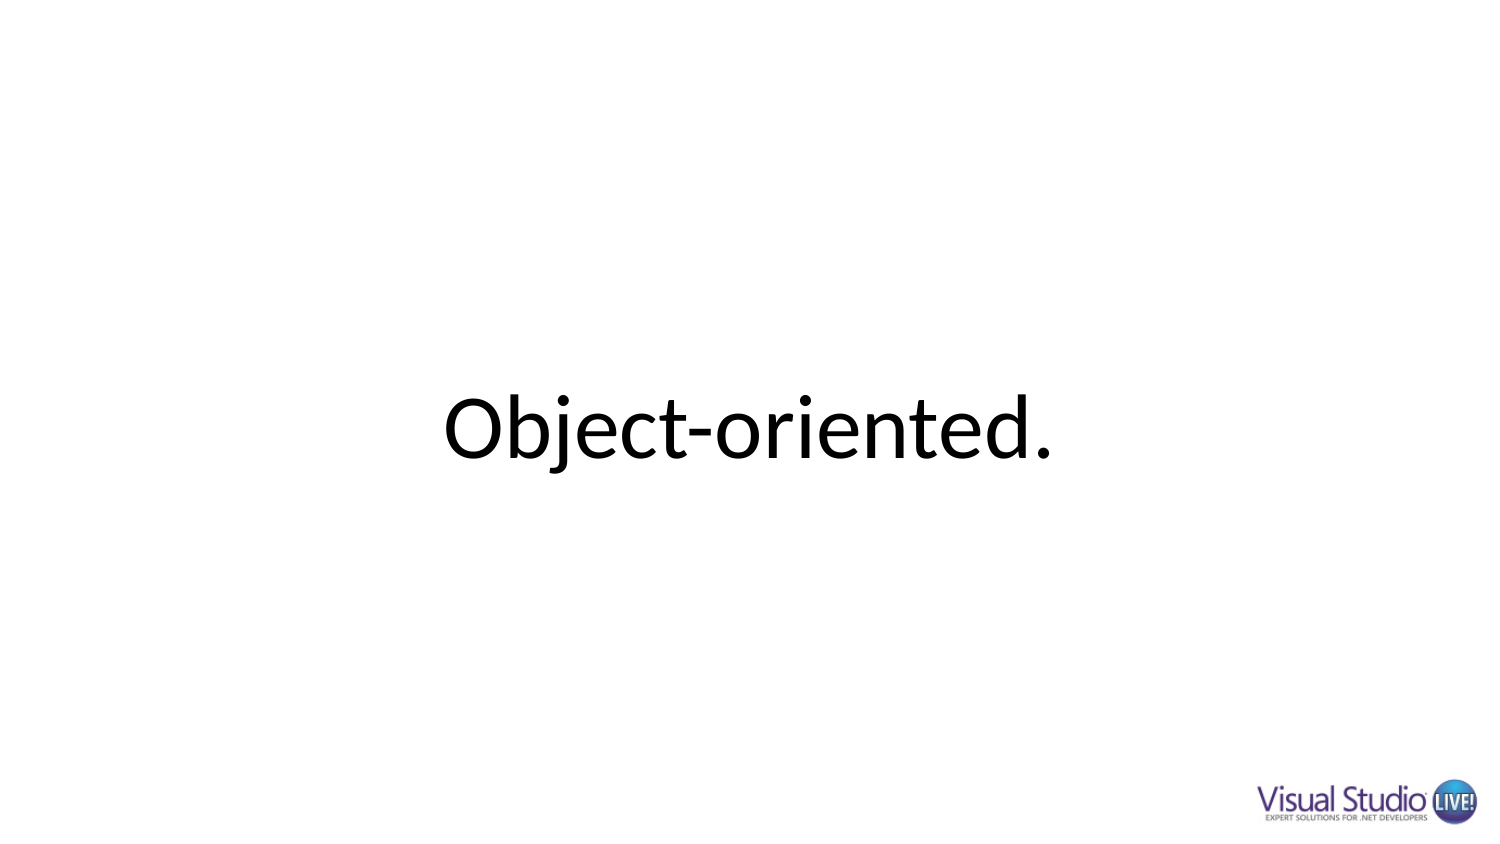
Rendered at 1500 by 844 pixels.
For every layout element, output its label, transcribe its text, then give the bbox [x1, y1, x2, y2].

title Object-oriented. [0, 0, 1500, 844]
